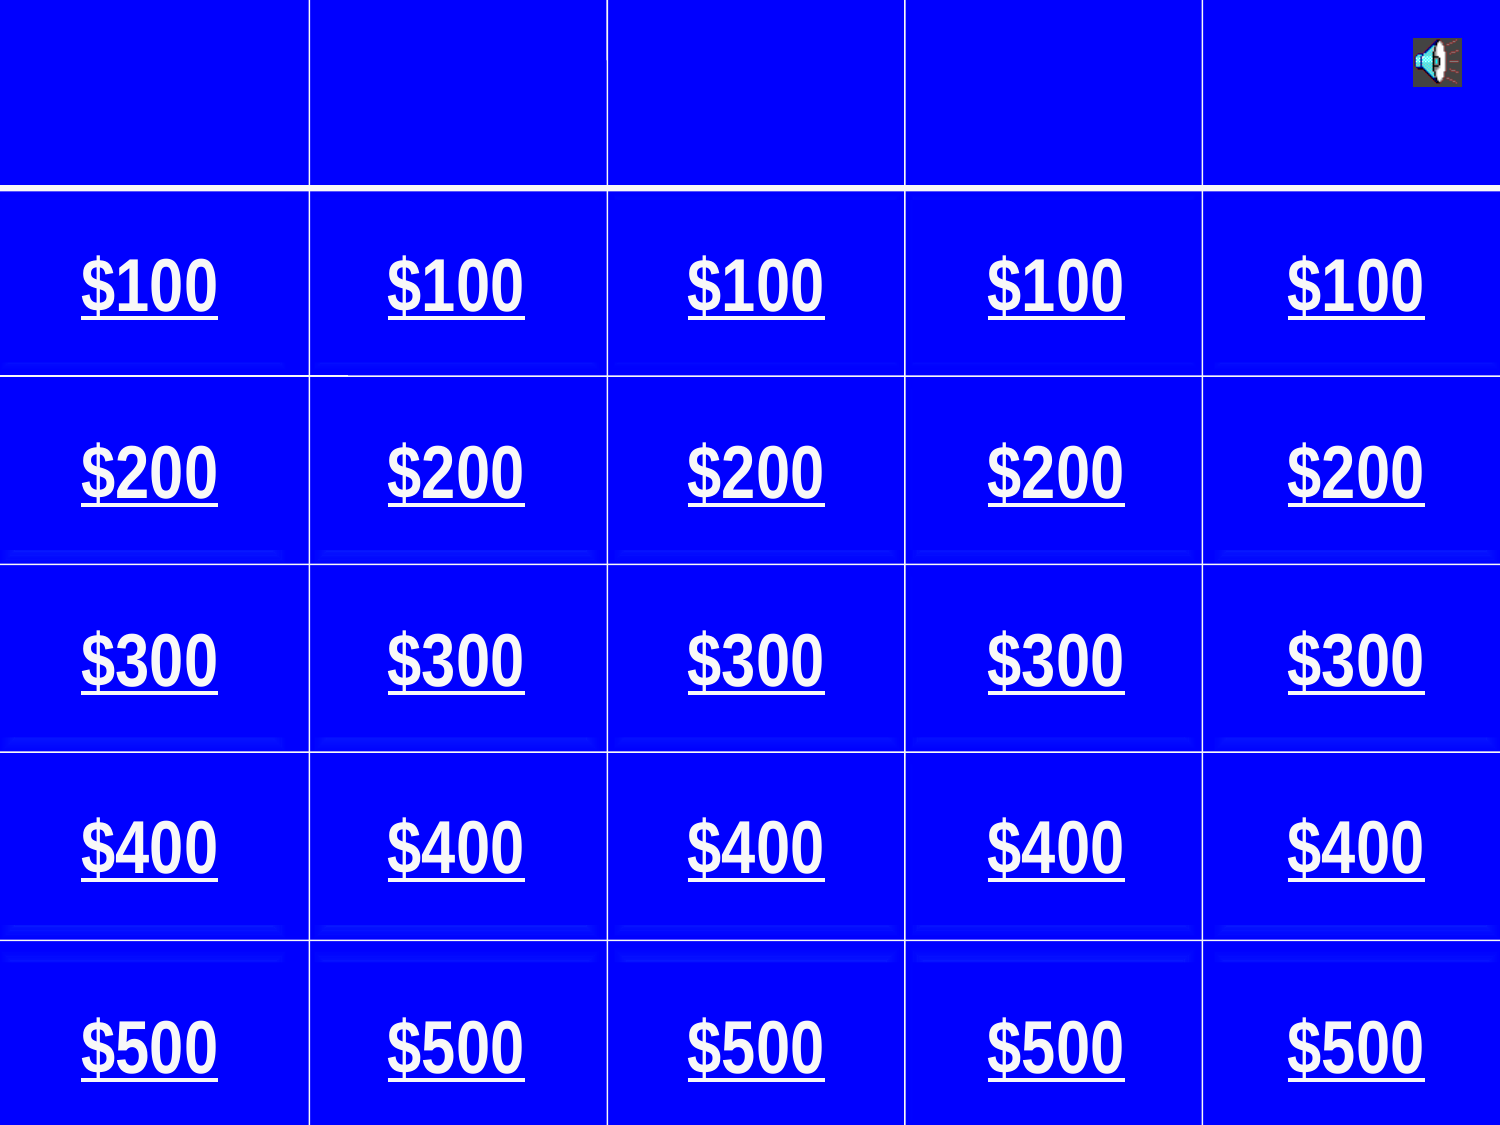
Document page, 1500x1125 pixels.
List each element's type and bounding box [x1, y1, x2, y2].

text_box [612, 762, 1500, 1125]
text_box [601, 199, 611, 383]
text_box [1204, 387, 1500, 761]
text_box [1201, 199, 1500, 386]
picture [1412, 37, 1463, 88]
text_box [0, 0, 1500, 199]
text_box [0, 199, 601, 738]
text_box [612, 199, 1201, 574]
text_box [0, 387, 607, 1125]
text_box [612, 574, 1201, 761]
